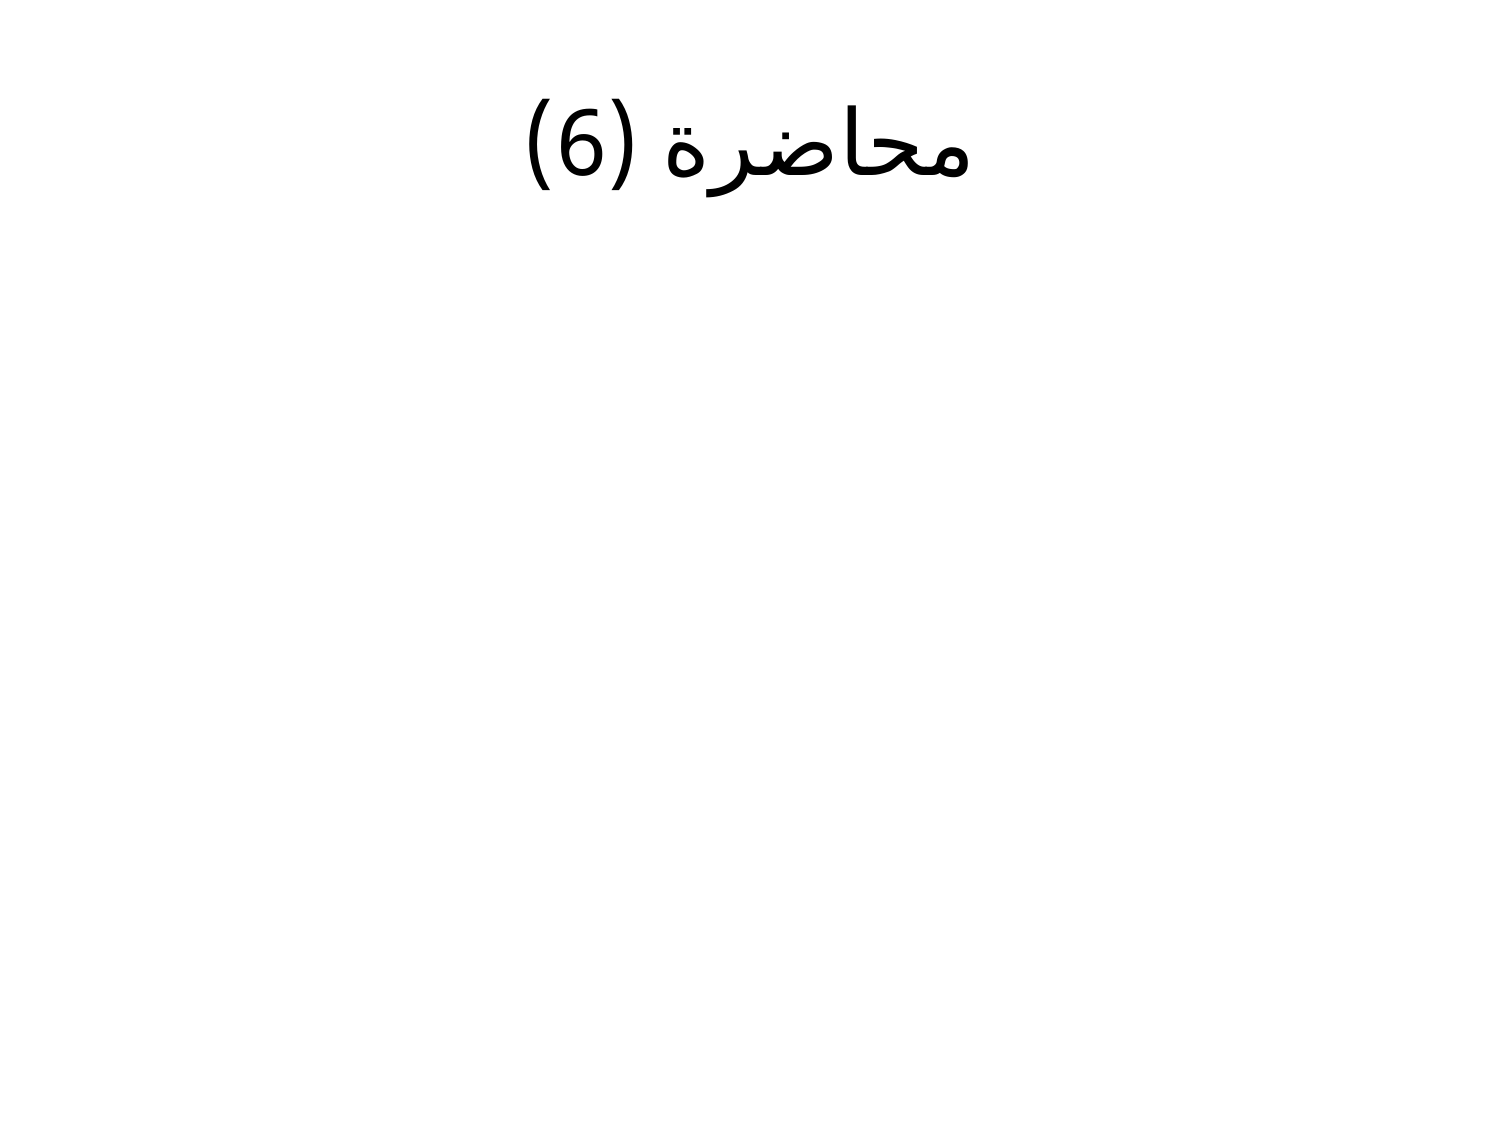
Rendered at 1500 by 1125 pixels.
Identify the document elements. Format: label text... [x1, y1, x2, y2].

title محاضرة (6) [75, 45, 1425, 233]
